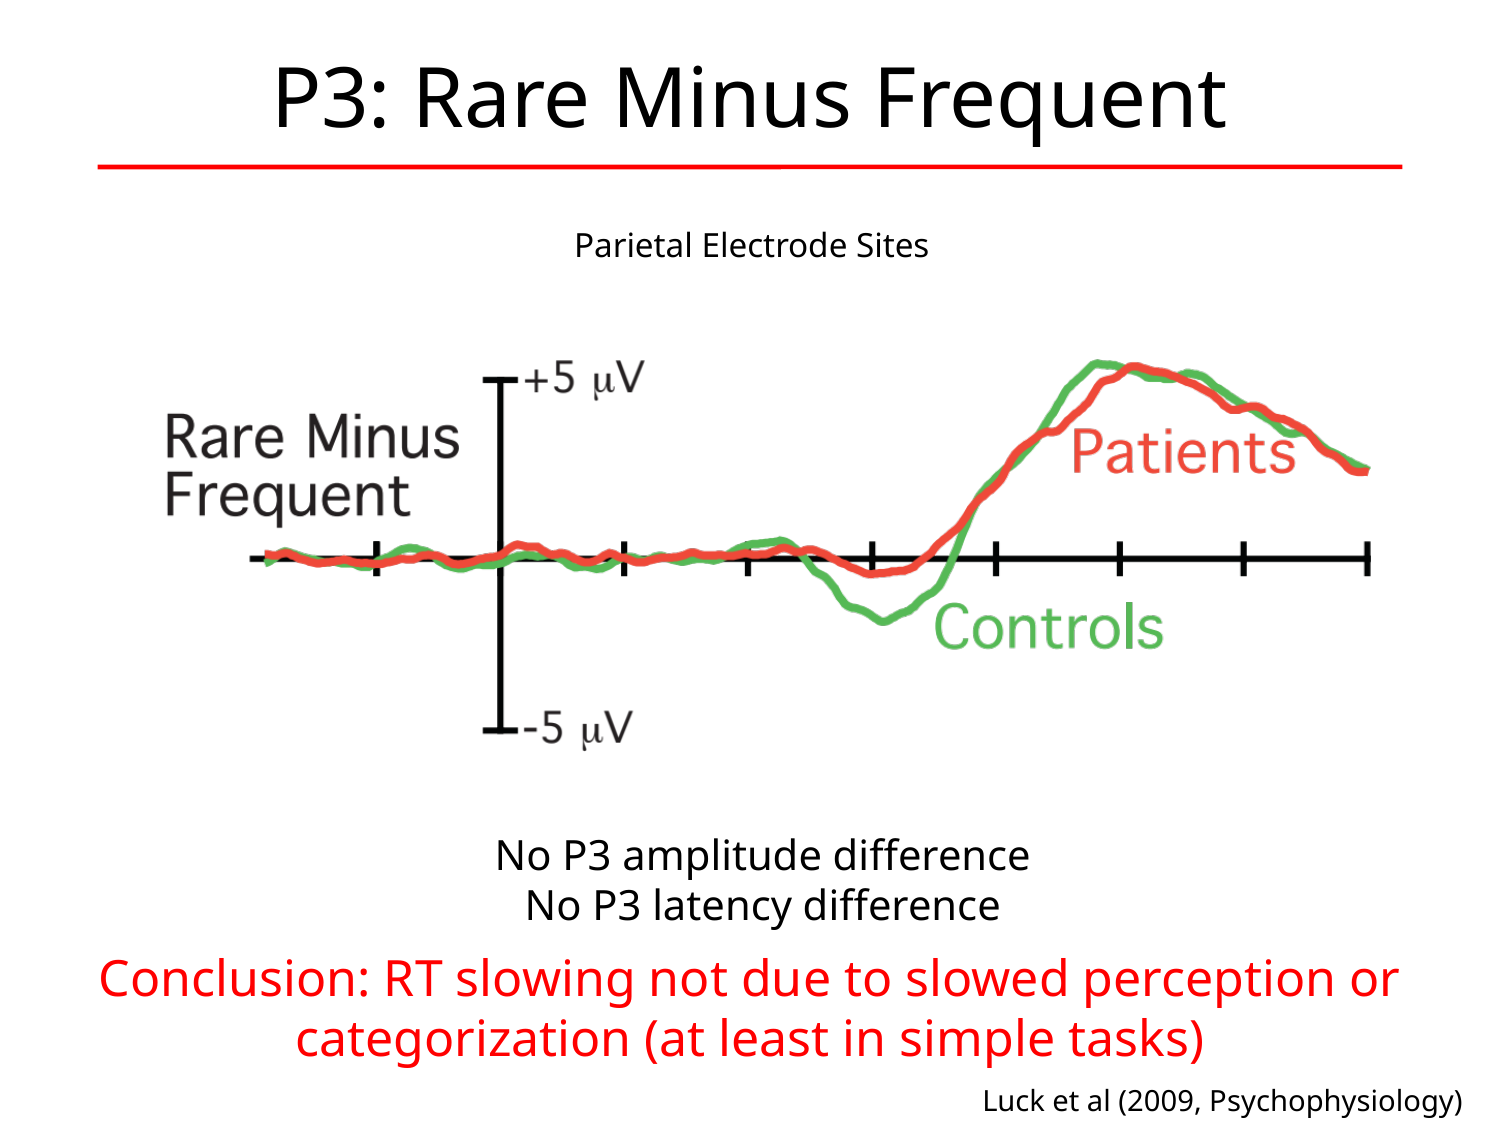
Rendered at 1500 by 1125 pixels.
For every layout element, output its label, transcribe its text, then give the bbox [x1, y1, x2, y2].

text_box Luck et al (2009, Psychophysiology) [967, 1074, 1478, 1125]
text_box Parietal Electrode Sites [559, 216, 945, 271]
picture [147, 353, 1372, 752]
title P3: Rare Minus Frequent [0, 0, 1500, 188]
text_box Conclusion: RT slowing not due to slowed perception or categorization (at least in simple tasks) [0, 938, 1500, 1074]
text_box No P3 amplitude difference No P3 latency difference [25, 821, 1500, 937]
